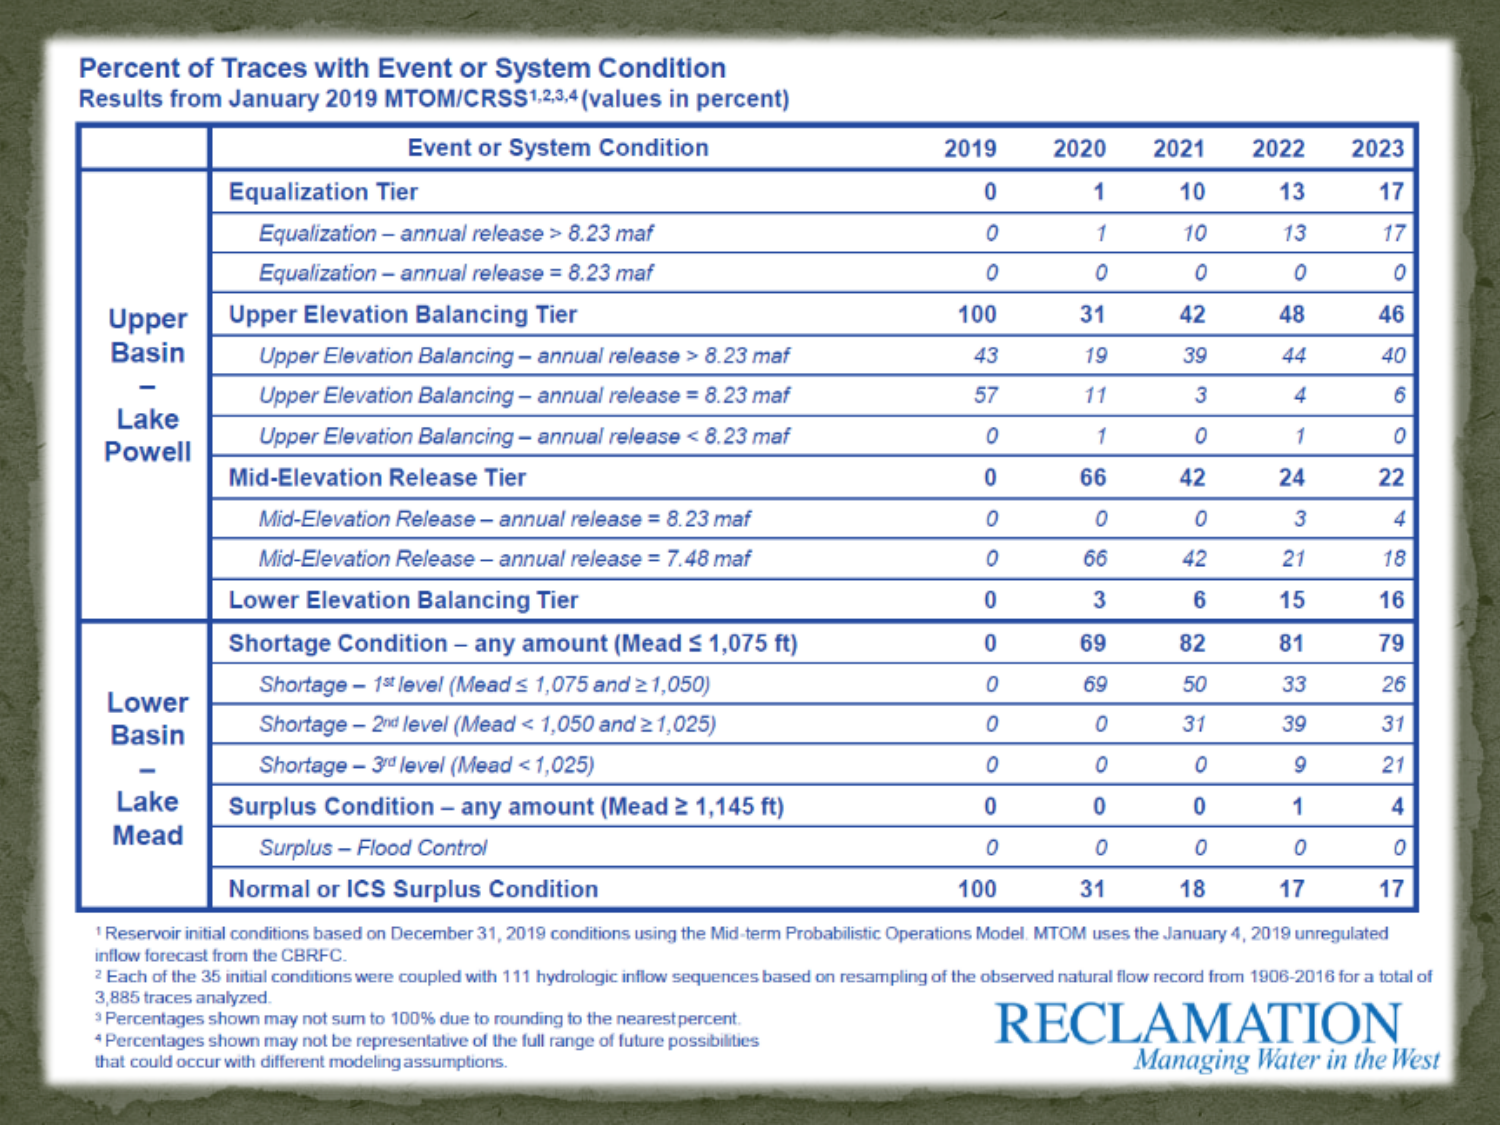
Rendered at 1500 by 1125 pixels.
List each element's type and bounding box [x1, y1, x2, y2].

picture [39, 33, 1461, 1093]
